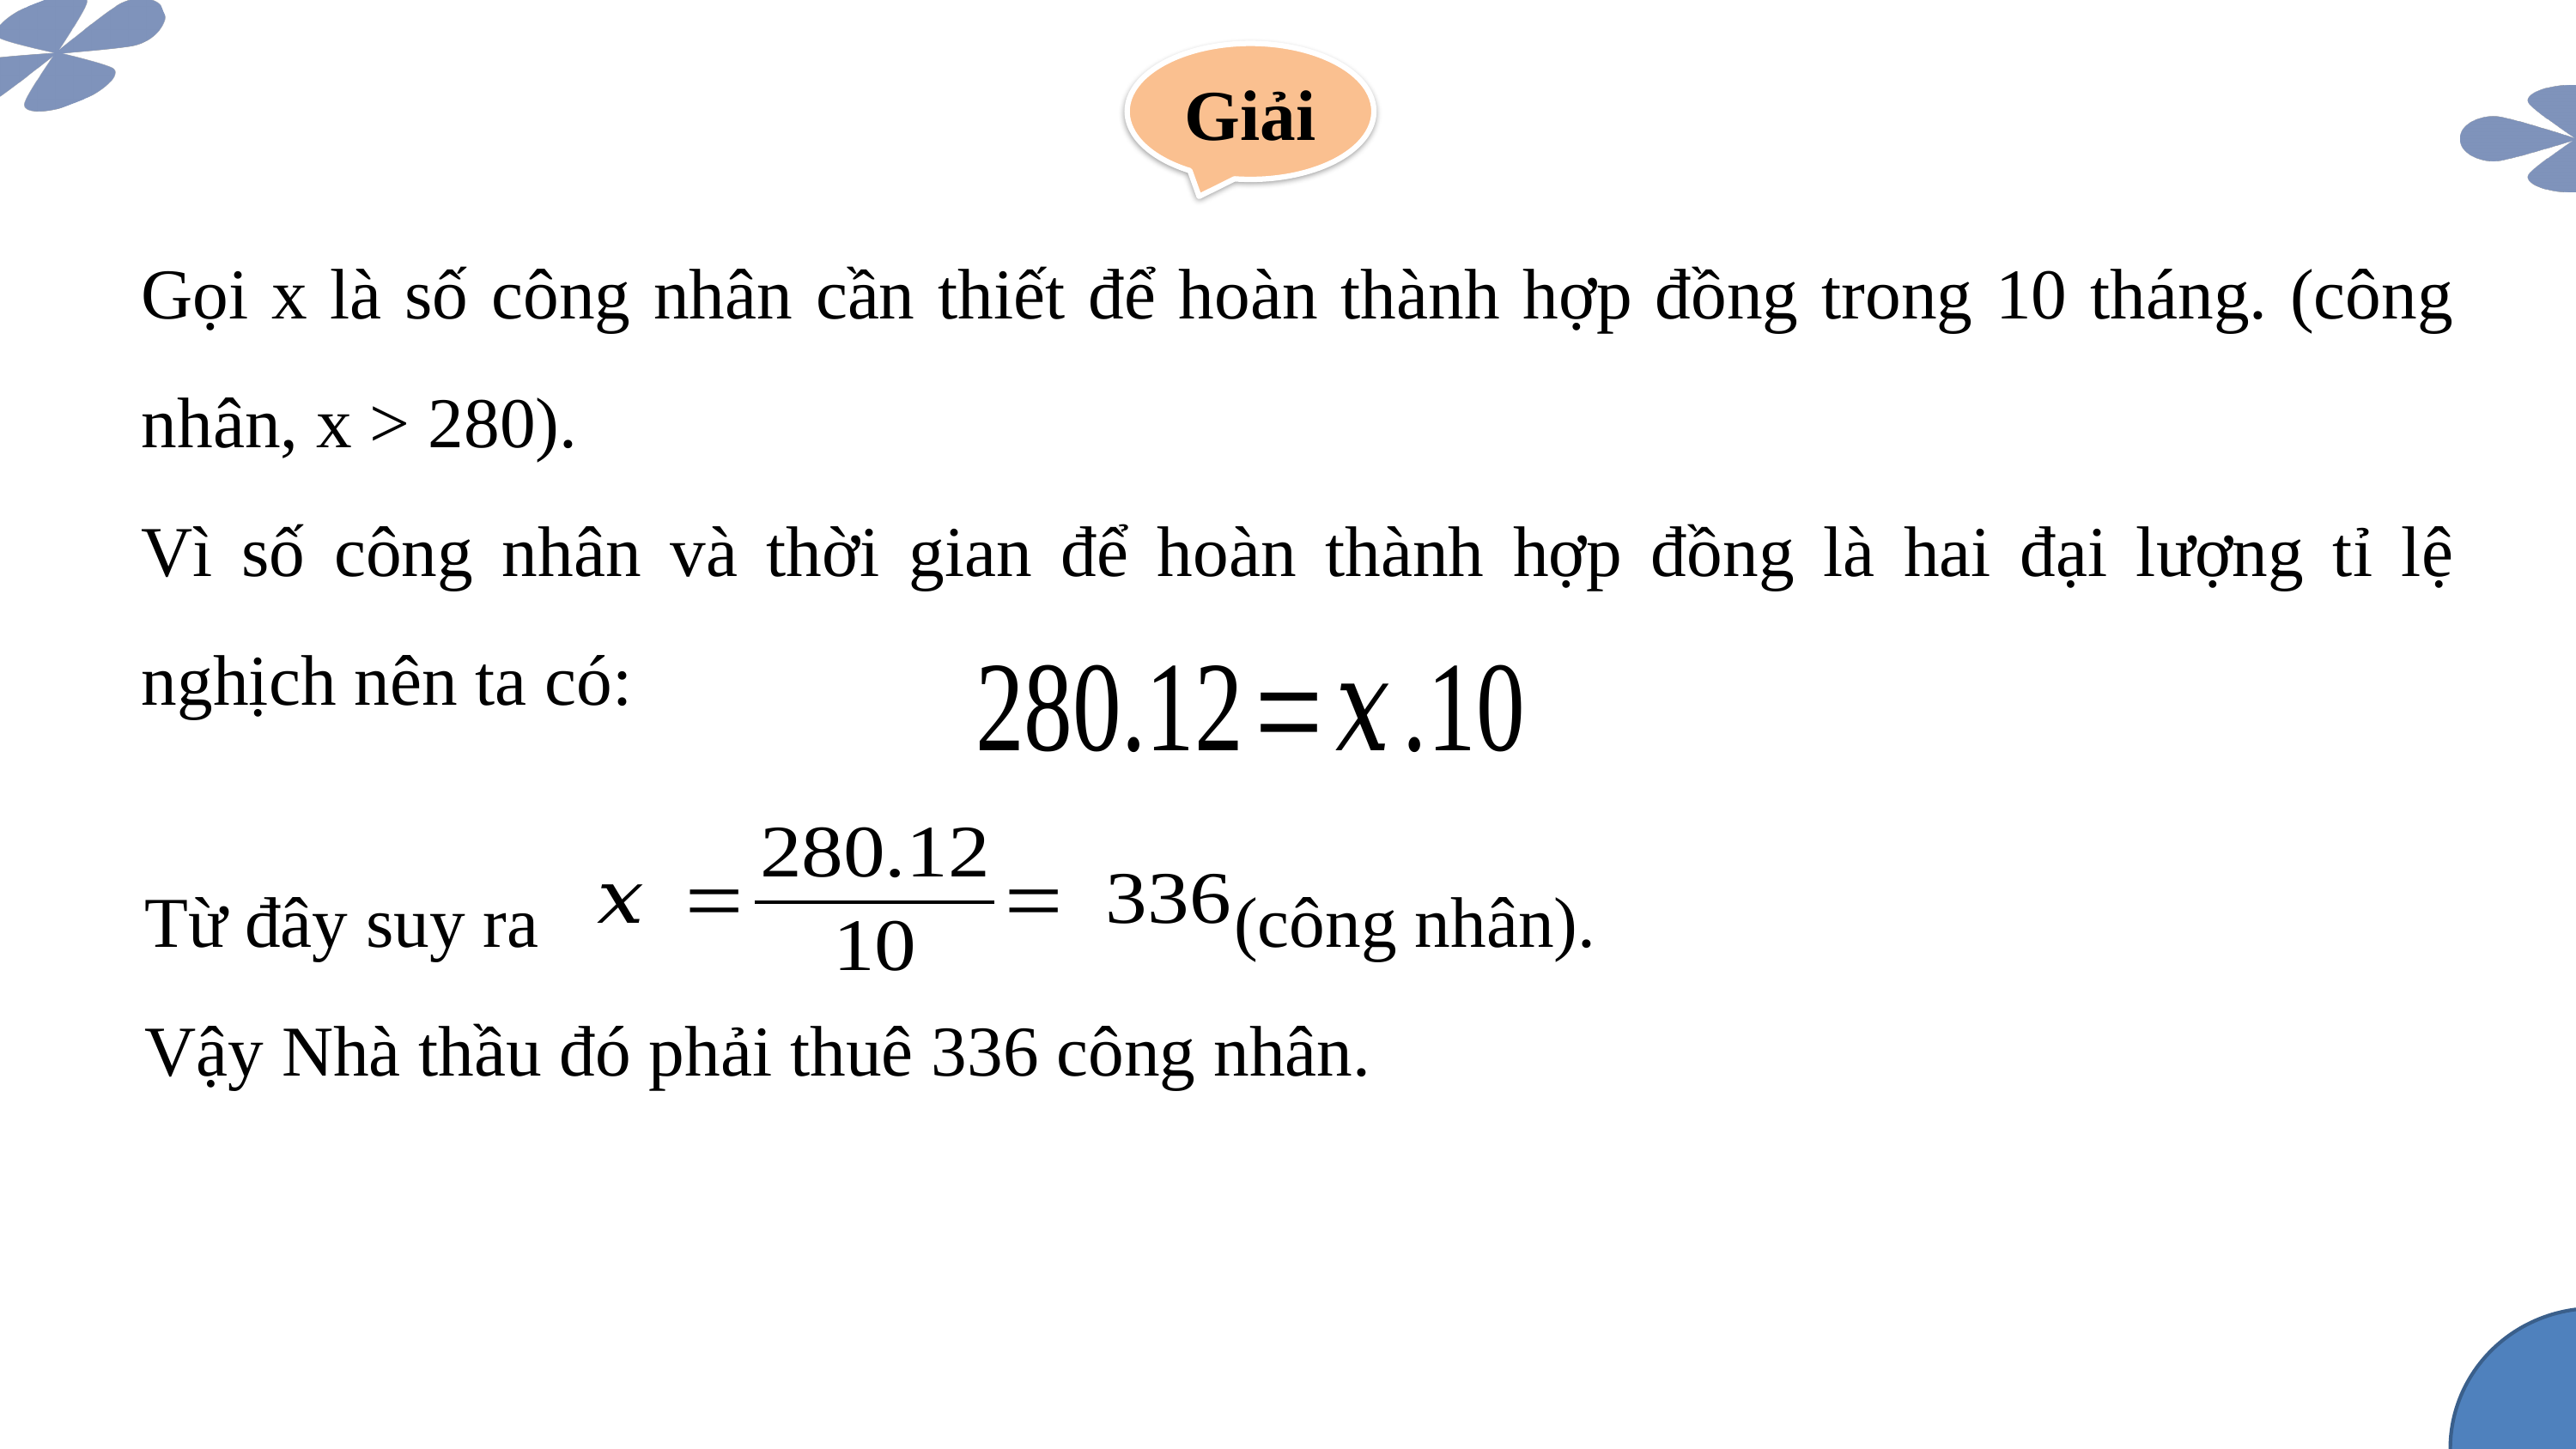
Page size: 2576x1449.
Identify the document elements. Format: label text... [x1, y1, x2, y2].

text_box Gọi x là số công nhân cần thiết để hoàn thành hợp đồng trong 10 tháng. (công nhân, x > 280). Vì số công nhân và thời gian để hoàn thành hợp đồng là hai đại lượng tỉ lệ nghịch nên ta có: [129, 198, 2469, 726]
picture [1213, 706, 1363, 743]
picture [2460, 84, 2576, 193]
text_box [2448, 1307, 2576, 1449]
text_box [131, 811, 1933, 1085]
text_box Giải [1124, 40, 1377, 198]
picture [0, 0, 172, 107]
